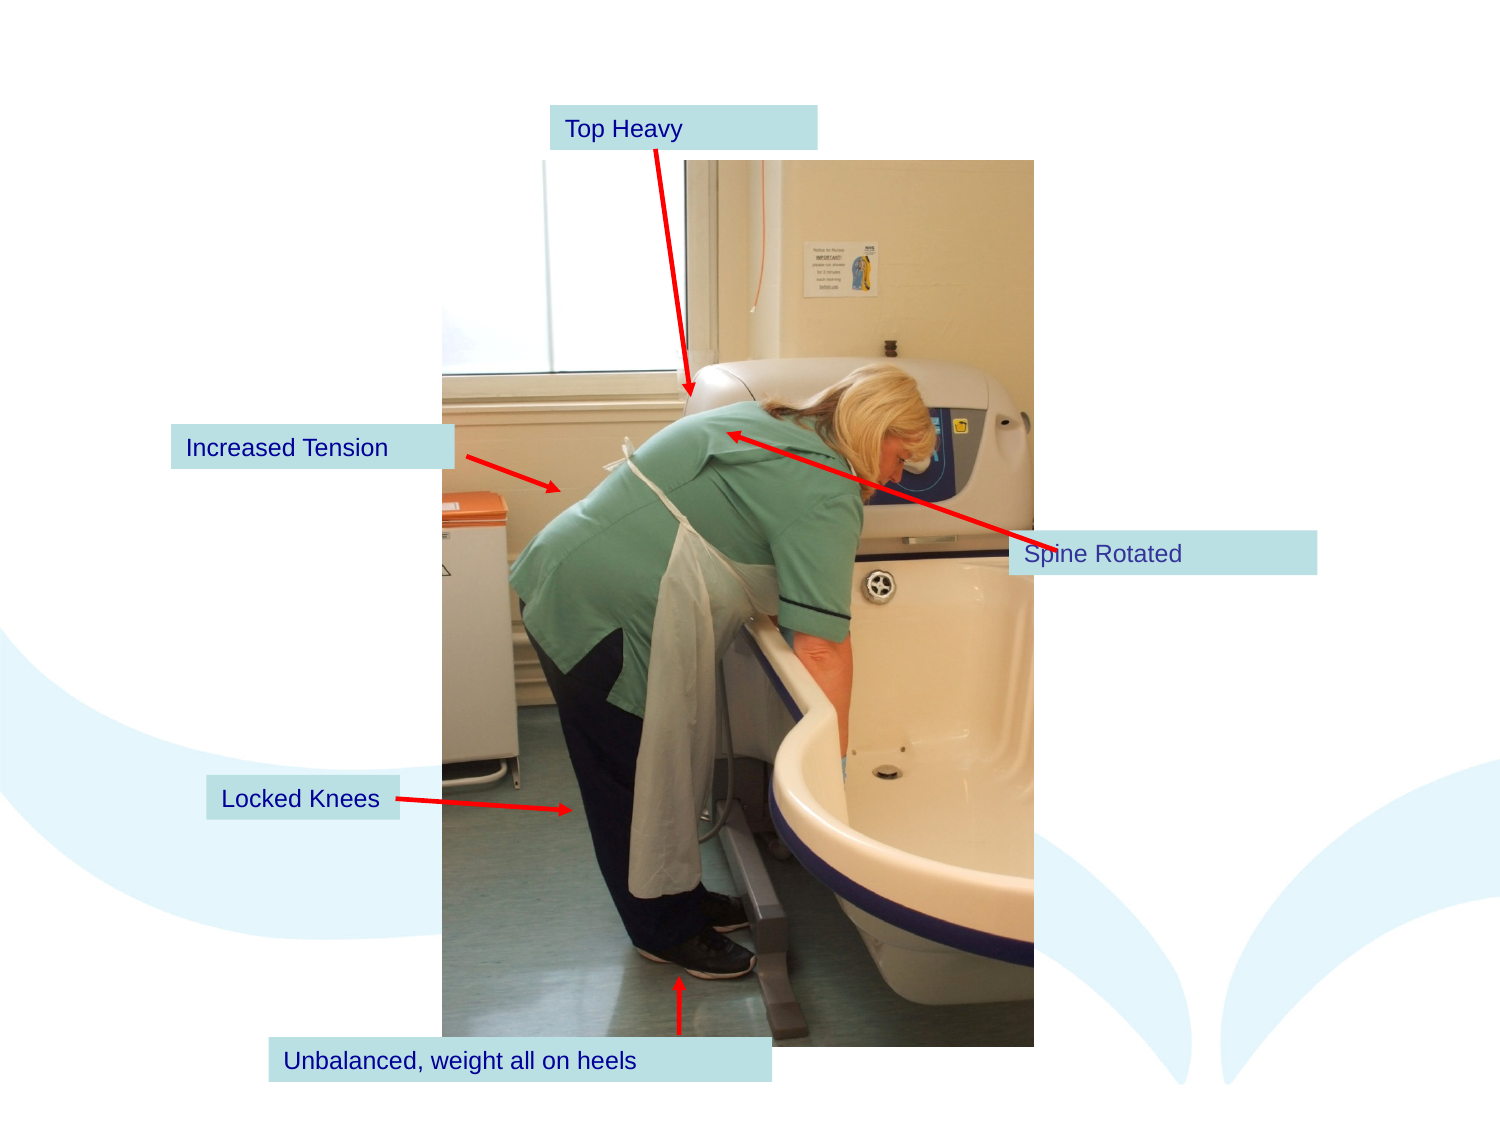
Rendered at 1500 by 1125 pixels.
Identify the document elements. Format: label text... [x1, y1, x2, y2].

text_box Increased Tension [171, 424, 437, 469]
picture [0, 160, 1500, 1099]
text_box Unbalanced, weight all on heels [268, 1037, 773, 1082]
text_box Locked Knees [206, 774, 400, 820]
text_box Top Heavy [550, 105, 818, 150]
text_box Spine Rotated [1038, 530, 1318, 576]
